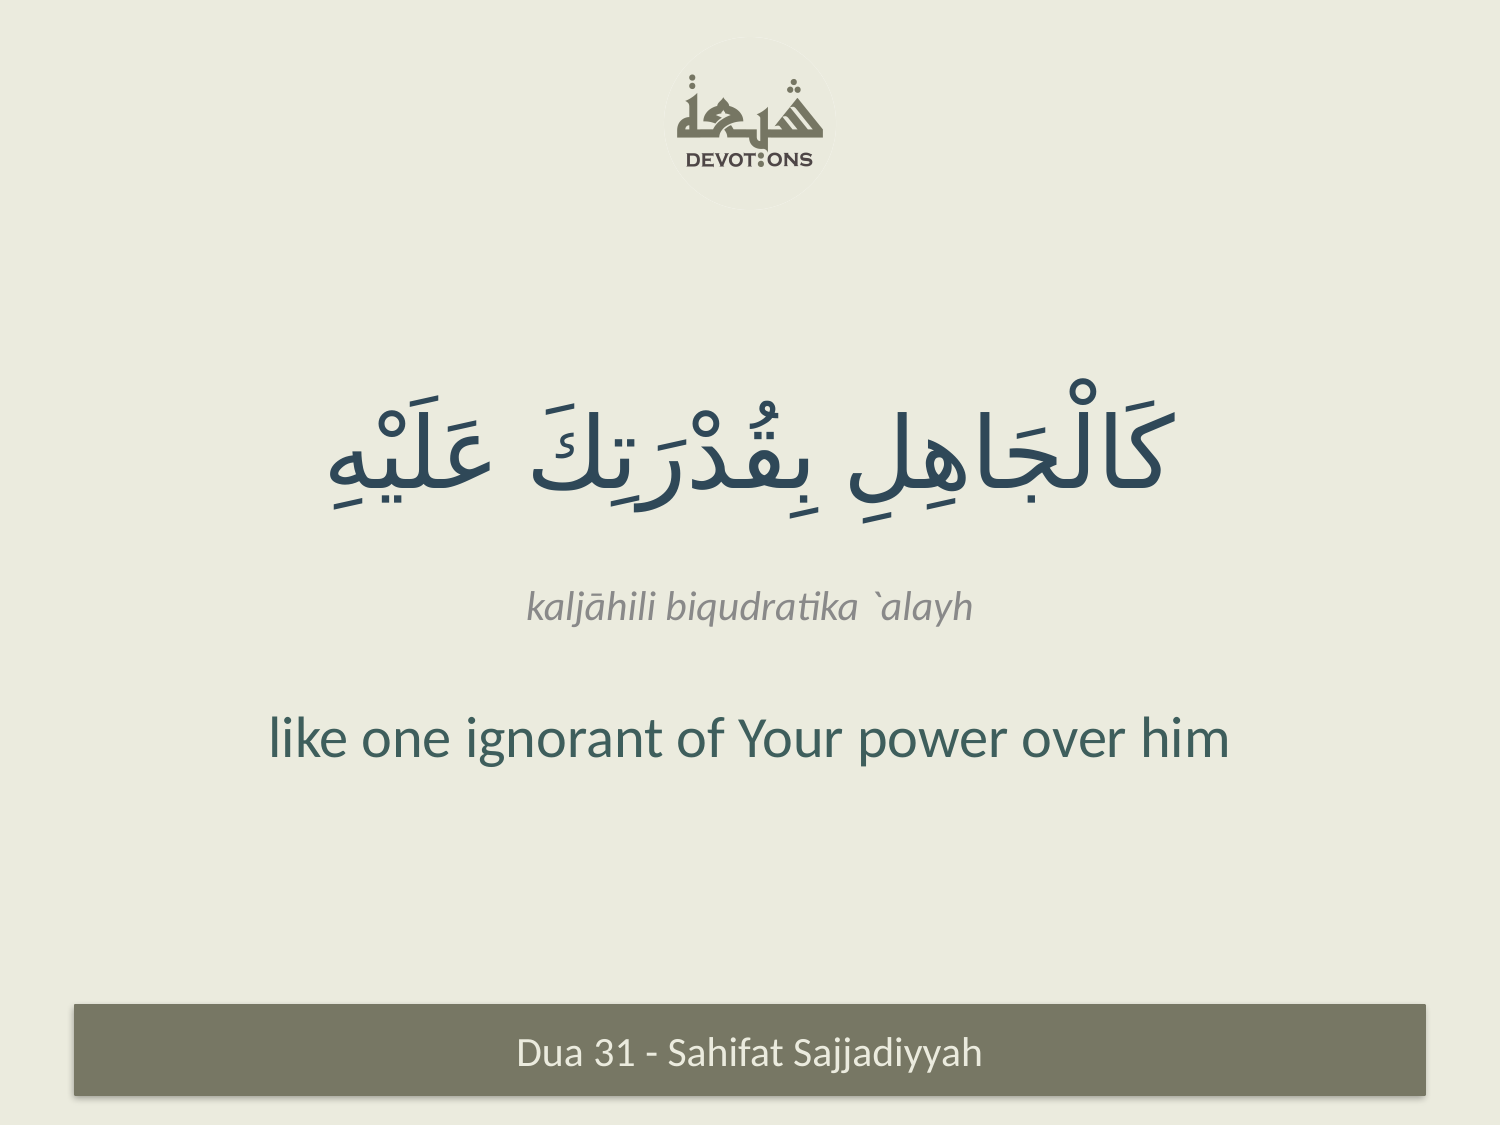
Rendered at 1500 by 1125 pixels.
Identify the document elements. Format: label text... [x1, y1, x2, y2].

text_box كَالْجَاهِلِ بِقُدْرَتِكَ عَلَيْهِ kaljāhili biqudratika `alayh like one ignorant of Your power over him [74, 381, 1425, 776]
picture [656, 29, 844, 218]
text_box [74, 1004, 1426, 1096]
text_box Dua 31 - Sahifat Sajjadiyyah [501, 1017, 999, 1083]
